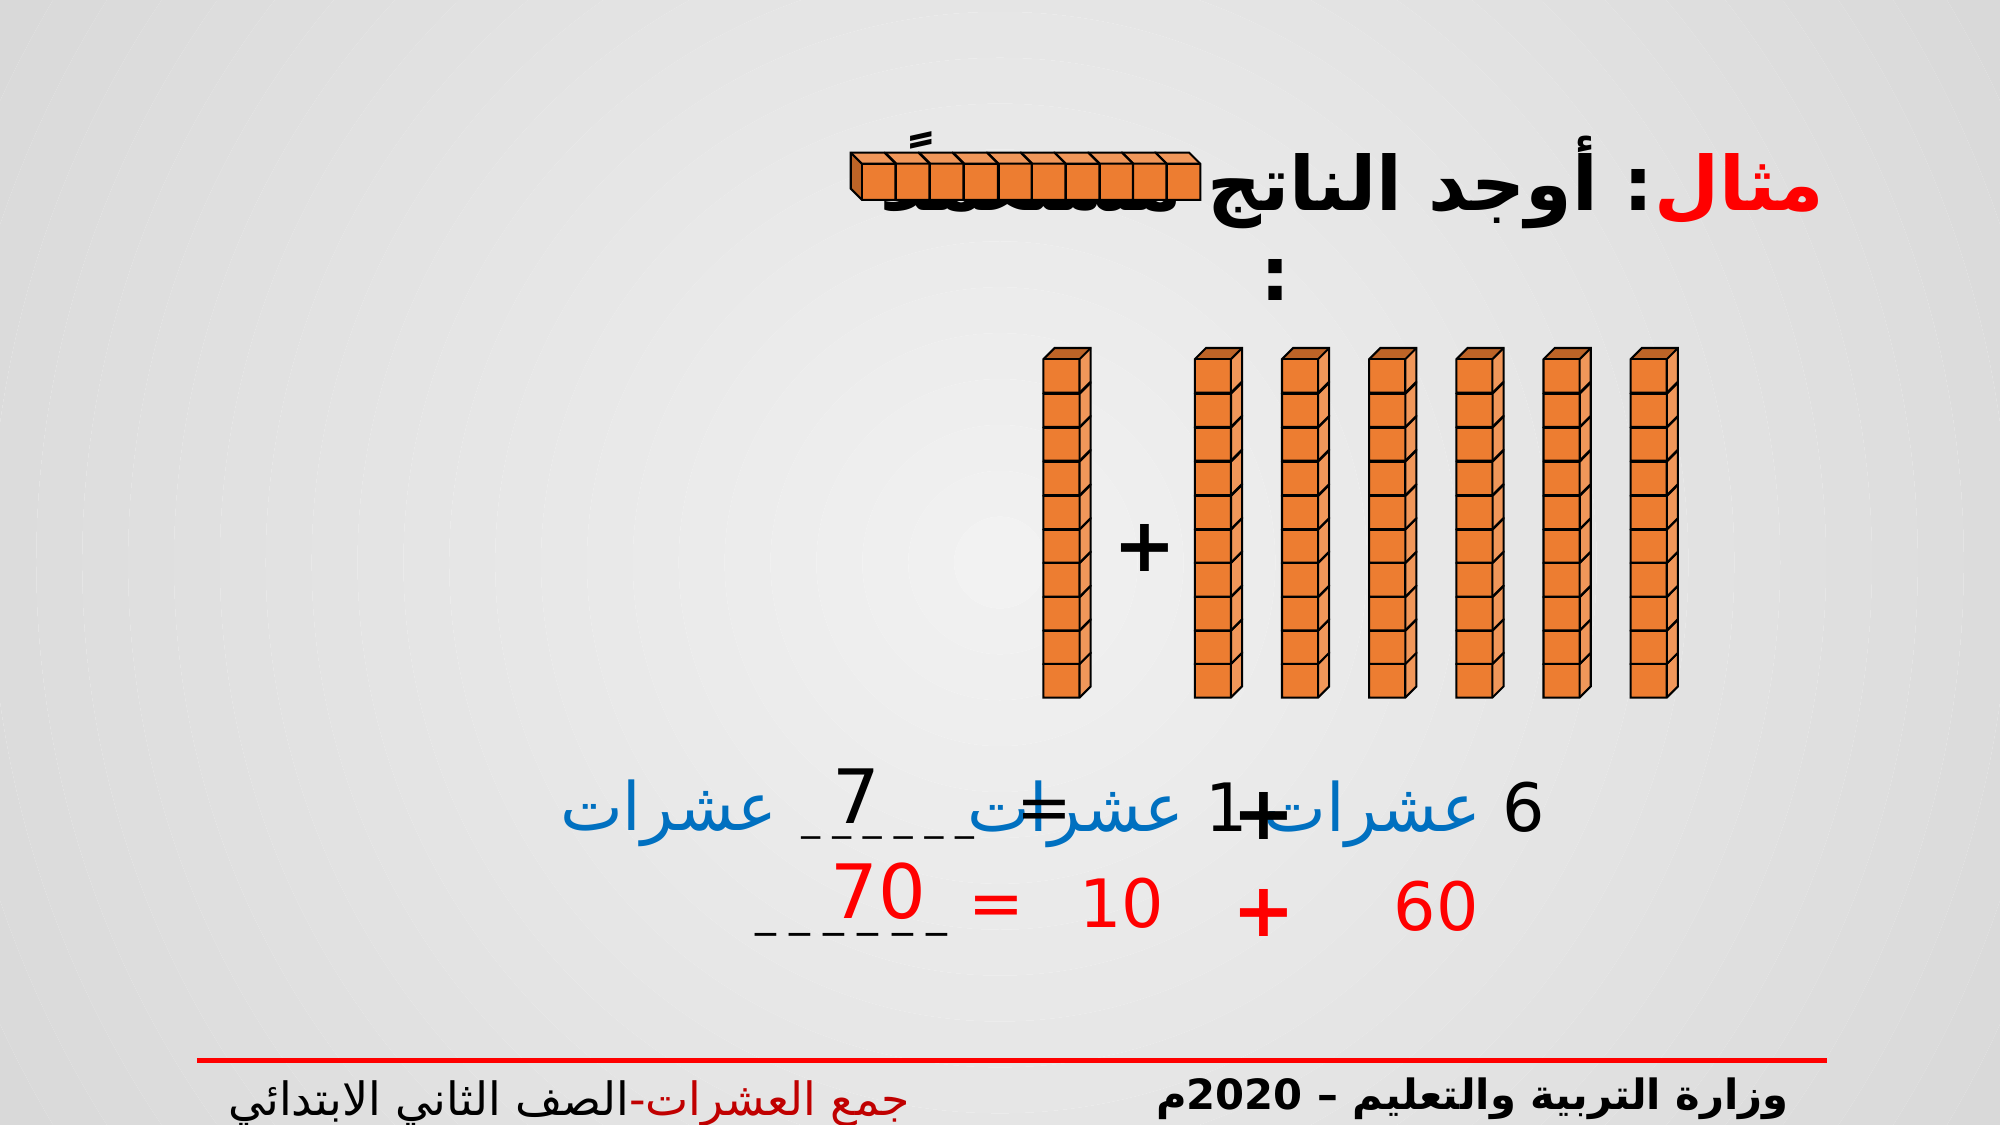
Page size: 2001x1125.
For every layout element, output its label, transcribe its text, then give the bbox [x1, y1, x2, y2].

text_box 6 عشرات [1311, 757, 1560, 852]
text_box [196, 1060, 1827, 1125]
text_box 10 [1064, 853, 1179, 949]
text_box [1630, 348, 1678, 698]
text_box مثال: أوجد الناتج مستعملًا : [762, 128, 1001, 323]
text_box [1001, 1, 1050, 351]
text_box 60 [1379, 856, 1494, 951]
text_box 1 عشرات [952, 757, 1264, 852]
text_box + [1098, 488, 1191, 594]
text_box + [1217, 757, 1311, 853]
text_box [1194, 348, 1242, 698]
text_box = _ _ _ _ _ _ عشرات [895, 756, 1088, 851]
text_box = _ _ _ _ _ _ عشرات [524, 756, 817, 851]
text_box 7 [817, 741, 895, 835]
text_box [1456, 348, 1504, 698]
text_box 70 [815, 835, 941, 941]
text_box = _ _ _ _ _ _ [727, 852, 1040, 948]
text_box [1543, 348, 1591, 698]
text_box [1281, 348, 1330, 698]
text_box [1043, 348, 1091, 698]
text_box مثال: أوجد الناتج مستعملًا : [1050, 128, 1839, 323]
text_box + [1217, 853, 1311, 959]
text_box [1369, 348, 1417, 698]
